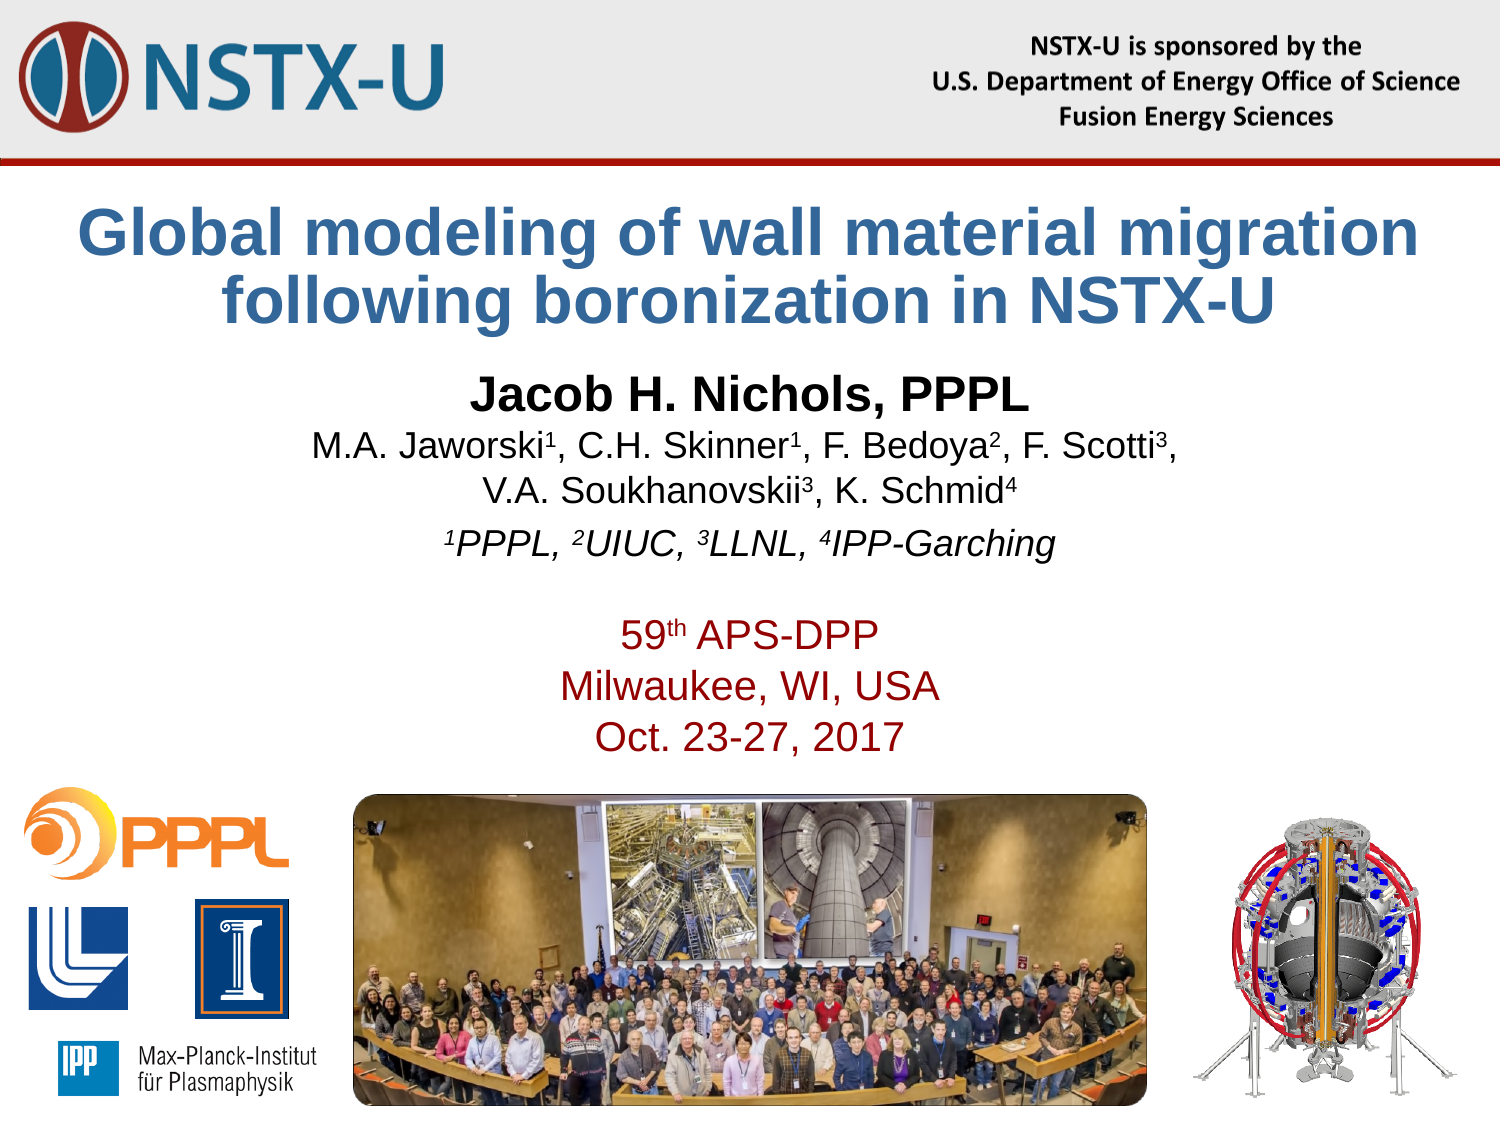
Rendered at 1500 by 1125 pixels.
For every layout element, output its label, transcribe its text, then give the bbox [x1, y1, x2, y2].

picture [19, 899, 136, 1019]
picture [54, 1037, 320, 1100]
subtitle Jacob H. Nichols, PPPL M.A. Jaworski1, C.H. Skinner1, F. Bedoya2, F. Scotti3, V.A. Soukhanovskii3, K. Schmid4 1PPPL, 2UIUC, 3LLNL, 4IPP-Garching [87, 363, 1413, 588]
picture [1187, 812, 1462, 1100]
title Global modeling of wall material migration following boronization in NSTX-U [24, 174, 1475, 363]
picture [353, 794, 1147, 1106]
picture [24, 787, 289, 880]
picture [0, 0, 1500, 166]
list 59th APS-DPP Milwaukee, WI, USA Oct. 23-27, 2017 [150, 587, 1350, 788]
picture [195, 899, 289, 1019]
